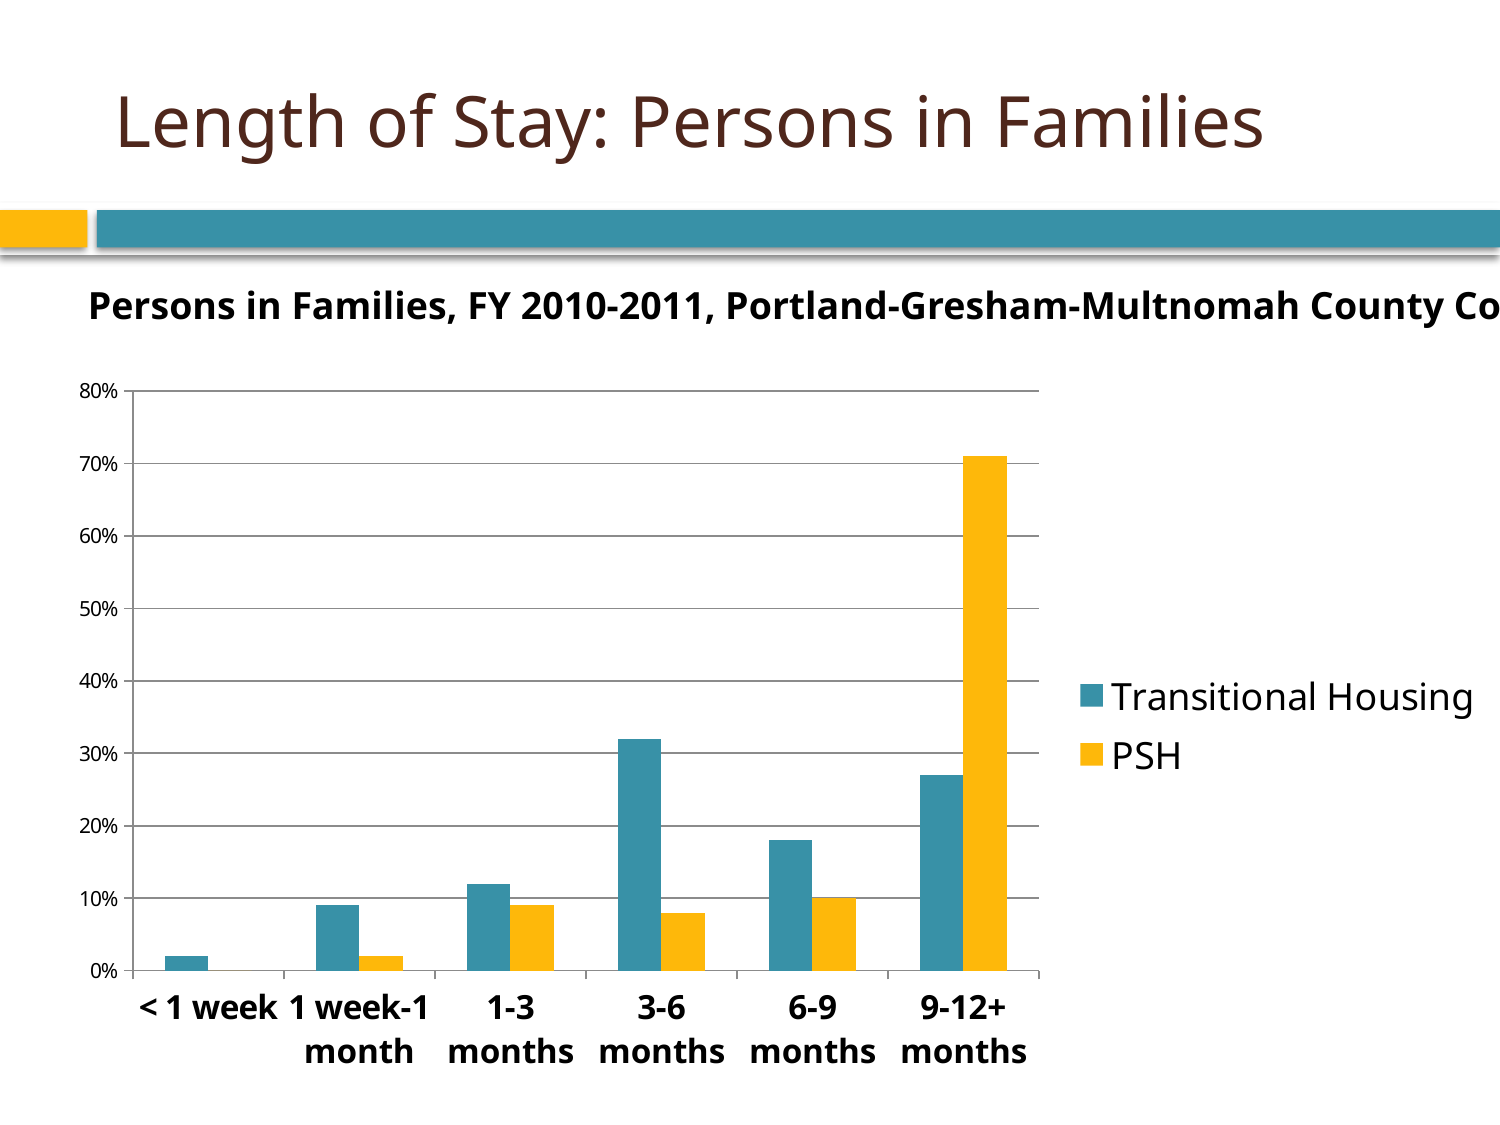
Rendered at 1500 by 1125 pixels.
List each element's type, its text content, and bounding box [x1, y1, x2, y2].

text_box Persons in Families, FY 2010-2011, Portland-Gresham-Multnomah County CoC [73, 274, 1500, 335]
chart [49, 362, 1500, 1088]
title Length of Stay: Persons in Families [99, 37, 1438, 200]
